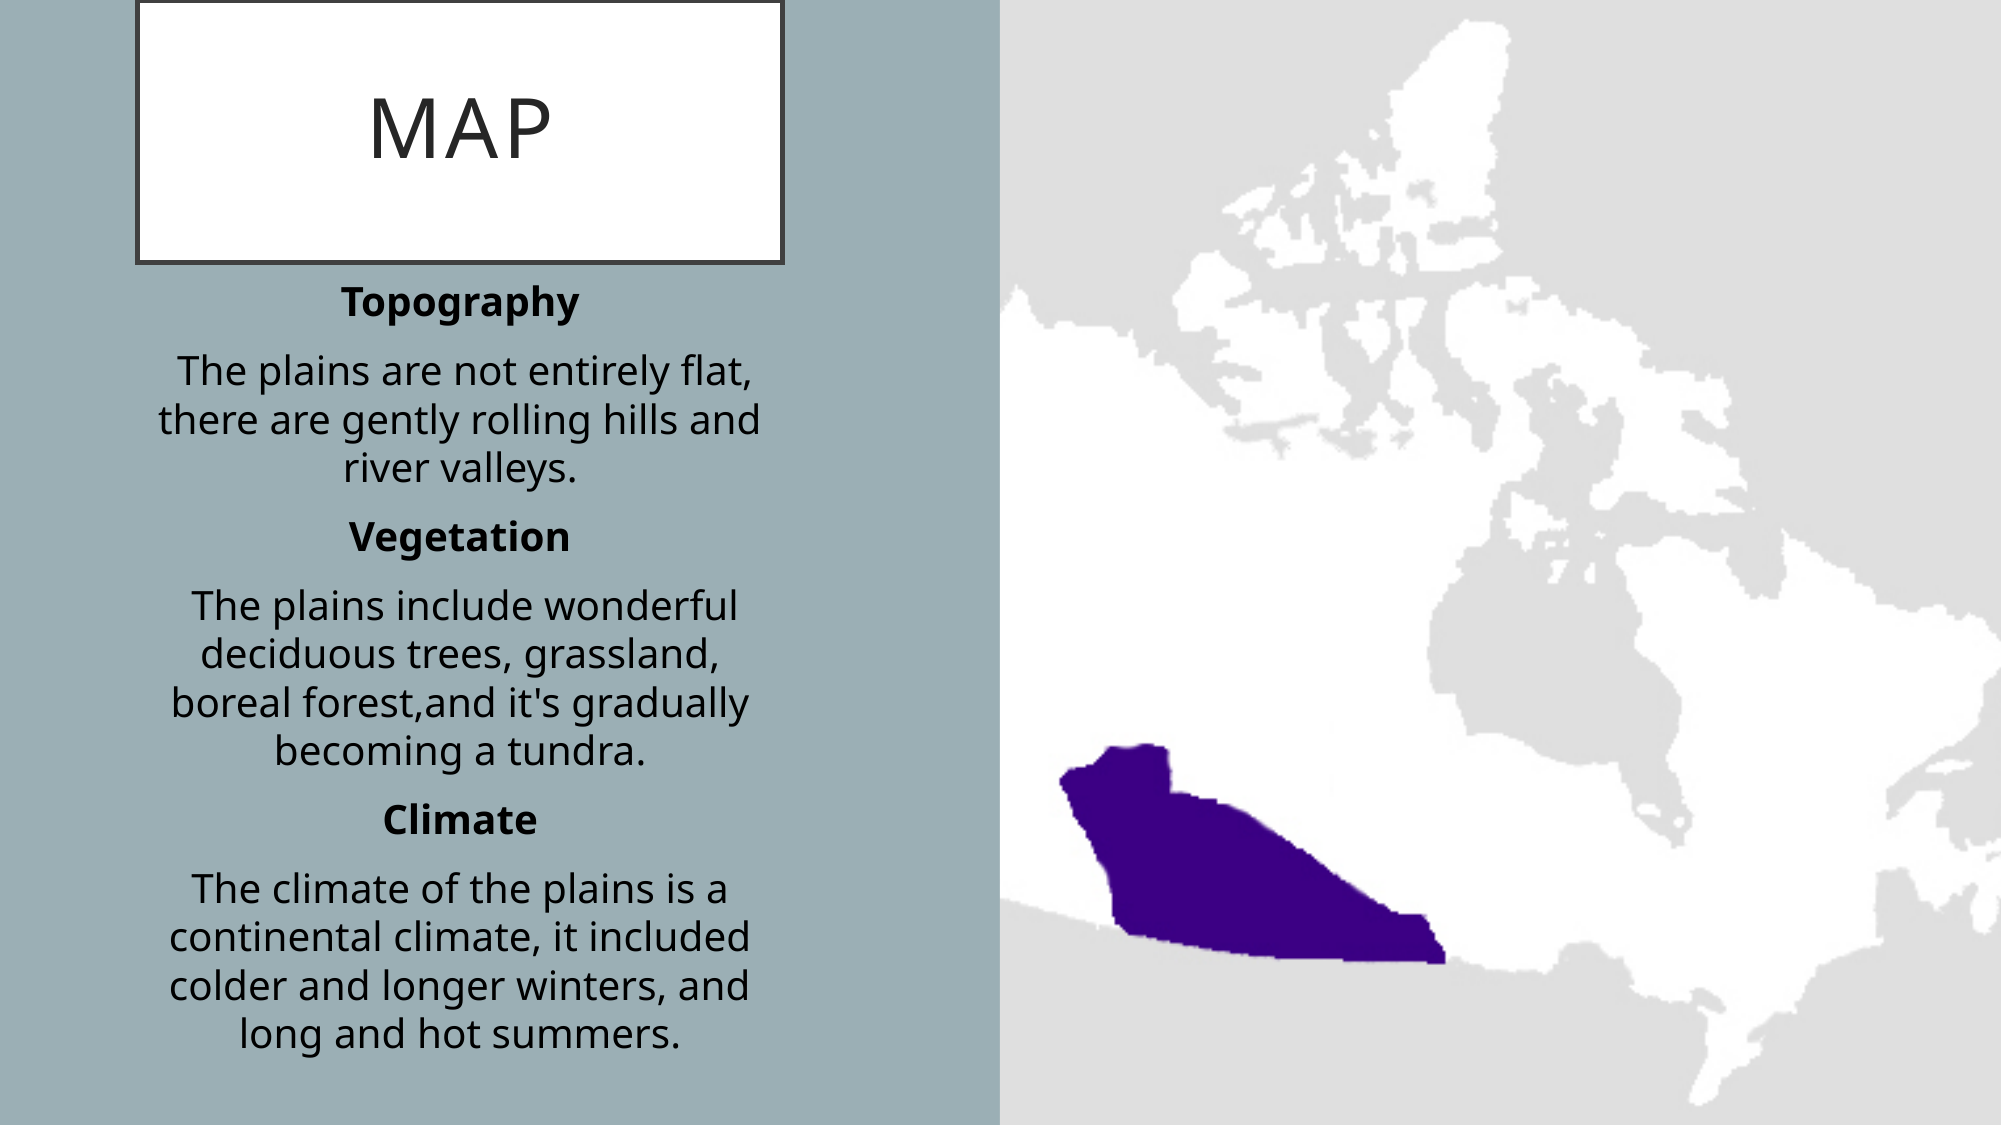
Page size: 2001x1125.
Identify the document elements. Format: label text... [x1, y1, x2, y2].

list Topography The plains are not entirely flat, there are gently rolling hills and river valleys. Vegetation The plains include wonderful deciduous trees, grassland, boreal forest,and it's gradually becoming a tundra. Climate The climate of the plains is a continental climate, it included colder and longer winters, and long and hot summers. [137, 268, 783, 1070]
title Map [135, 0, 785, 265]
picture [999, 0, 2001, 1125]
